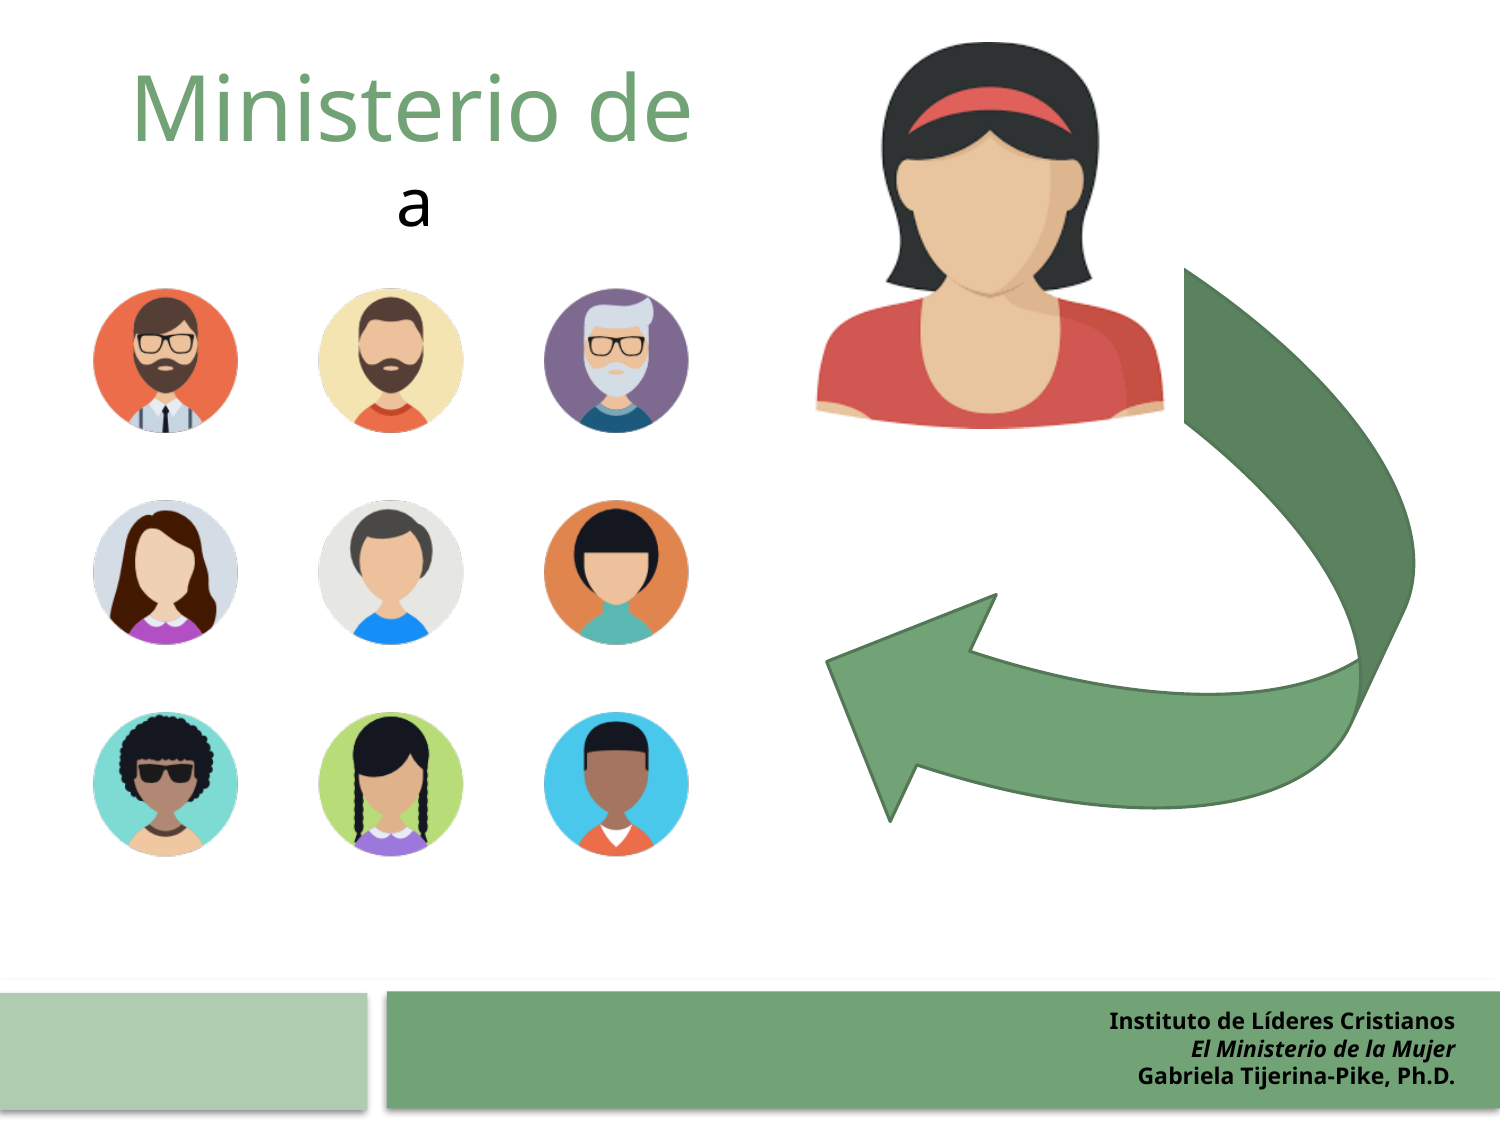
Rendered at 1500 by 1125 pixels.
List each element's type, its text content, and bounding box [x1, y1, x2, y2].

text_box Ministerio de a [114, 42, 734, 248]
text_box Instituto de Líderes Cristianos El Ministerio de la Mujer Gabriela Tijerina-Pike, Ph.D. [242, 999, 1471, 1097]
text_box [825, 270, 1416, 824]
picture [796, 42, 1184, 430]
picture [52, 254, 729, 890]
